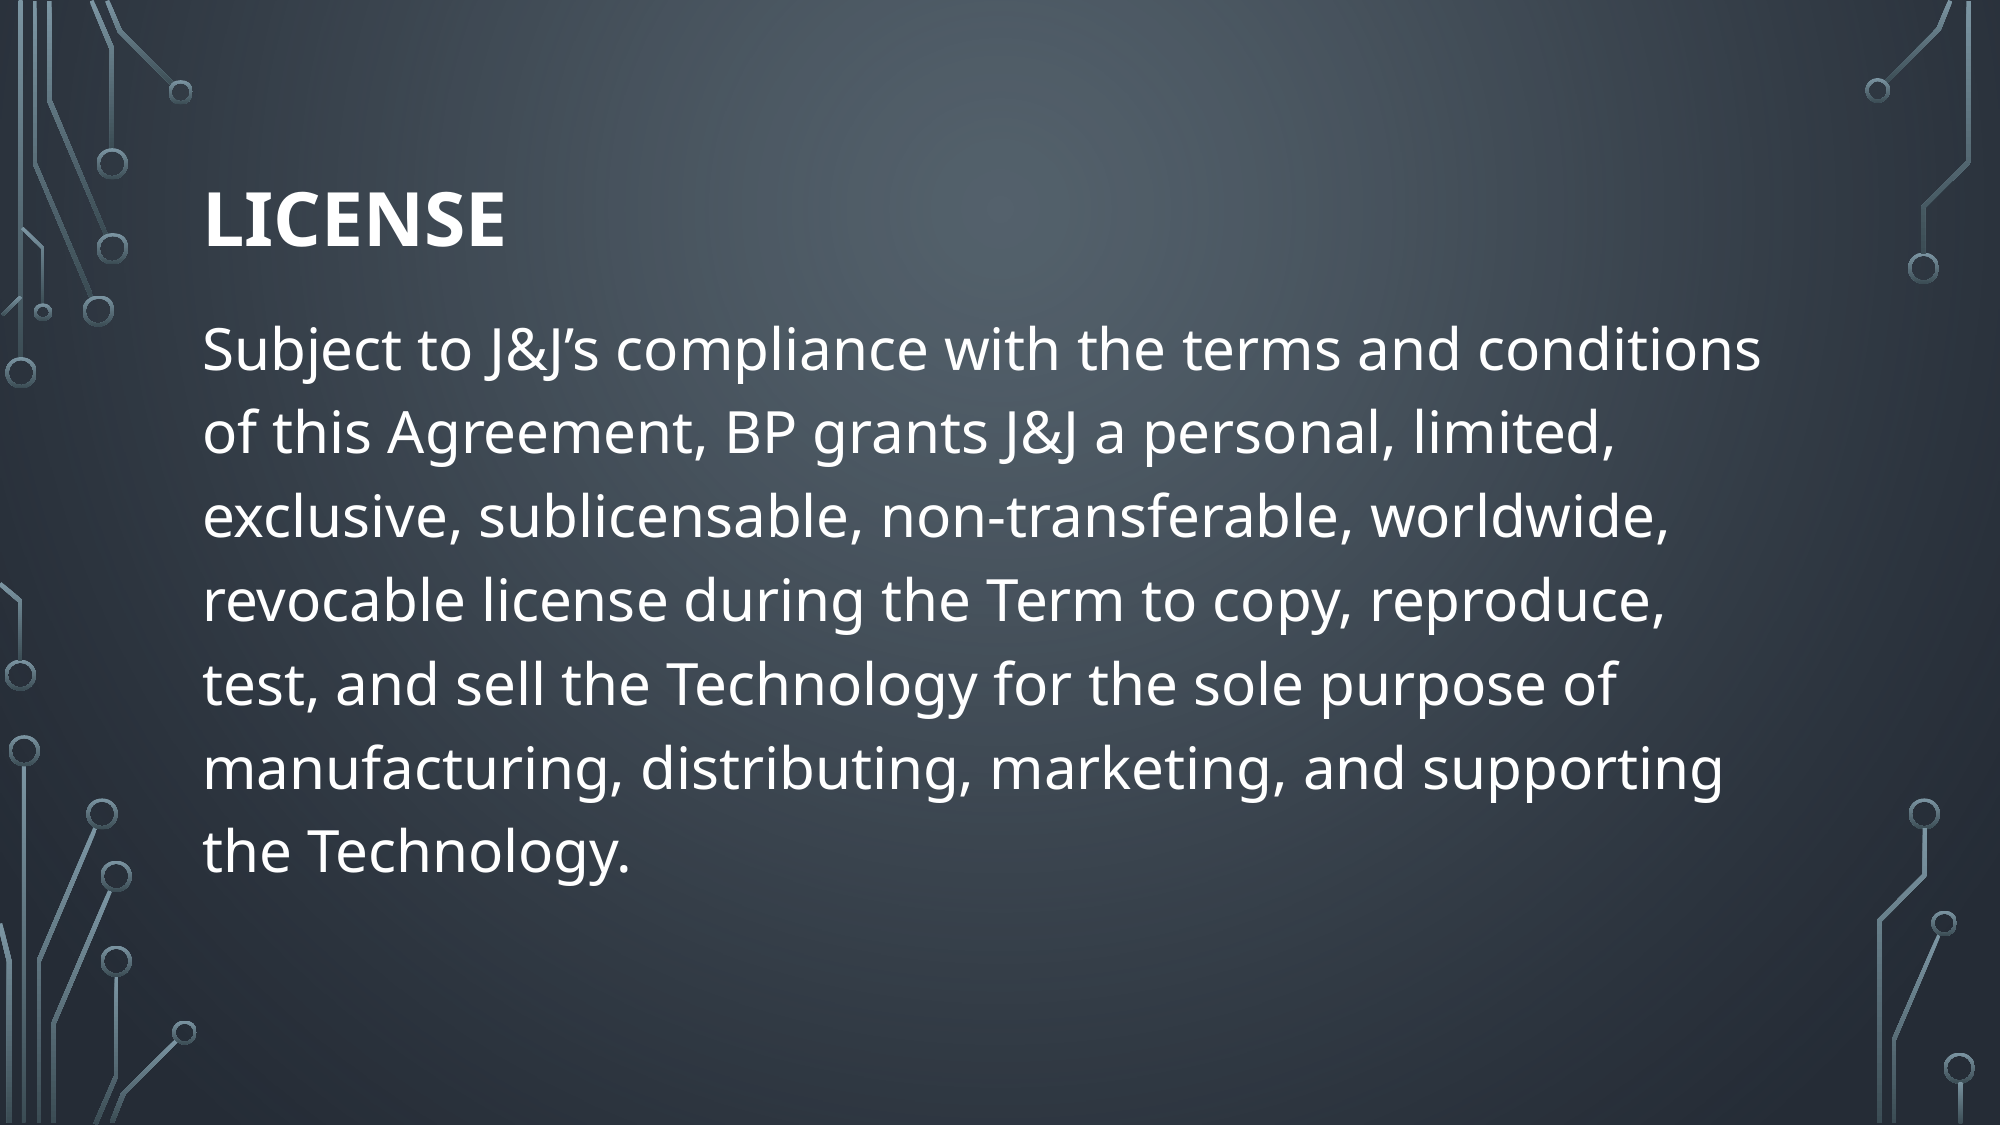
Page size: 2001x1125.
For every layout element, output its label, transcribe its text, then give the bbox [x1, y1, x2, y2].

title License [187, 101, 1813, 290]
list Subject to J&J’s compliance with the terms and conditions of this Agreement, BP grants J&J a personal, limited, exclusive, sublicensable, non-transferable, worldwide, revocable license during the Term to copy, reproduce, test, and sell the Technology for the sole purpose of manufacturing, distributing, marketing, and supporting the Technology. [187, 290, 1813, 950]
